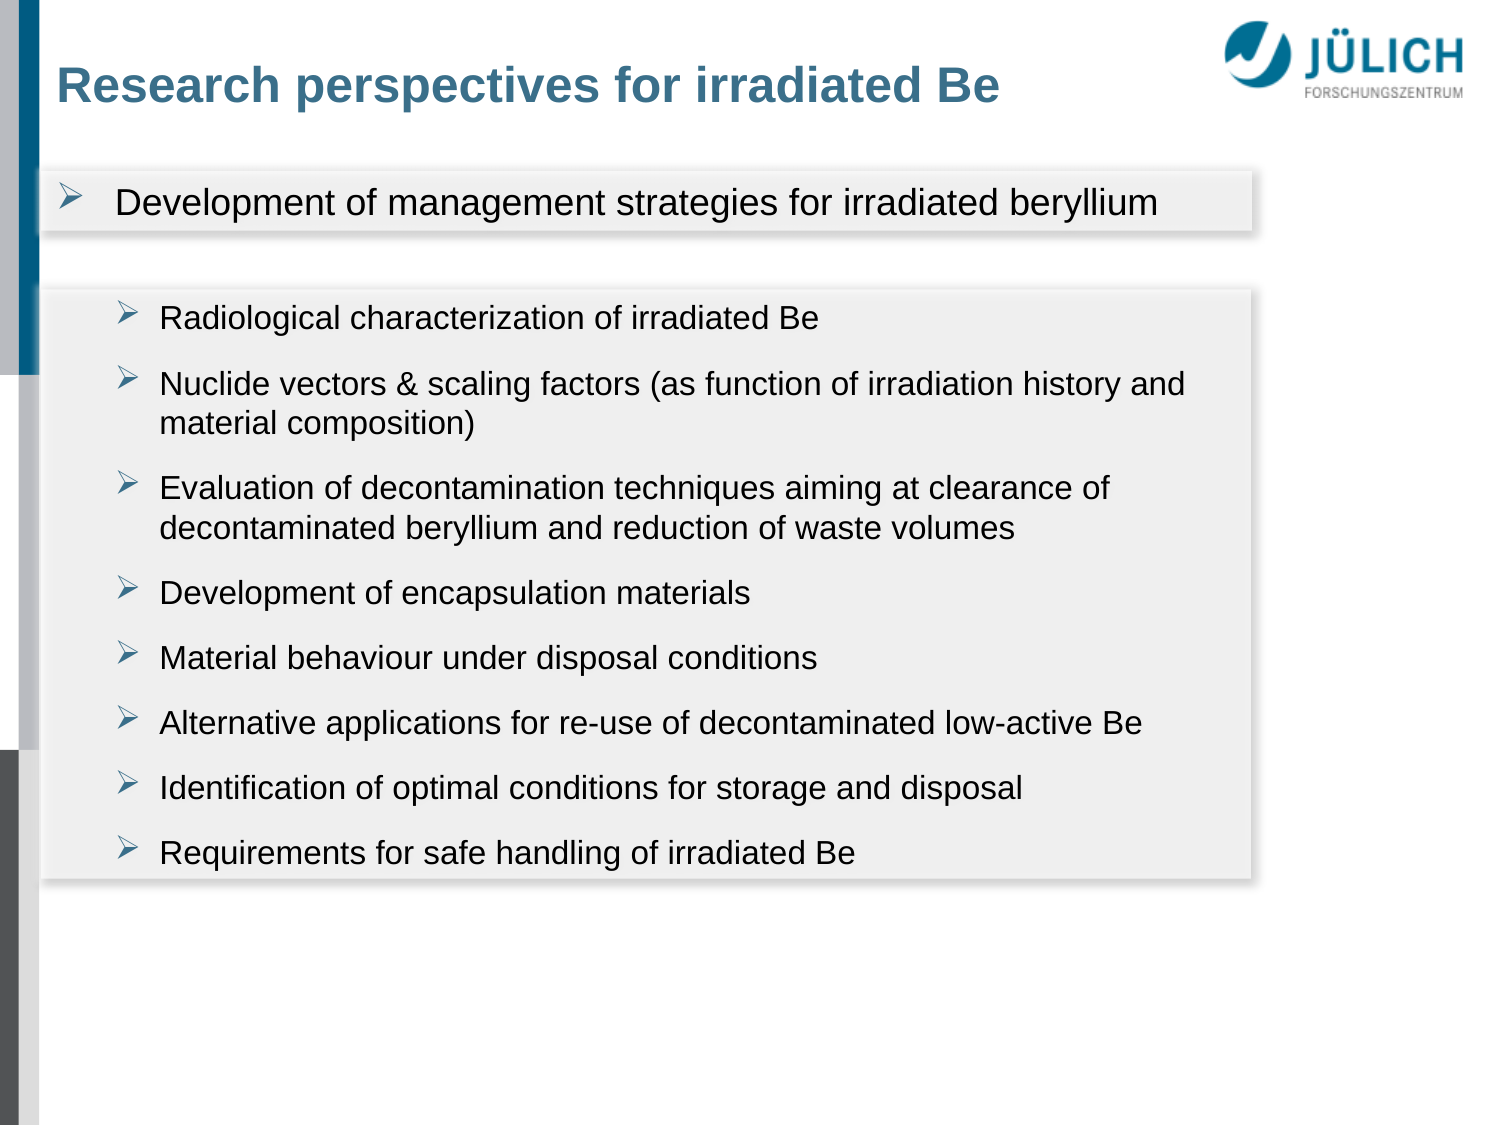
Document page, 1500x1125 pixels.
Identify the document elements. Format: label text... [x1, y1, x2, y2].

picture [1224, 20, 1463, 98]
text_box Development of management strategies for irradiated beryllium [41, 170, 1252, 231]
text_box Radiological characterization of irradiated Be Nuclide vectors & scaling factors (as function of irradiation history and material composition) Evaluation of decontamination techniques aiming at clearance of decontaminated beryllium and reduction of waste volumes Development of encapsulation materials Material behaviour under disposal conditions Alternative applications for re-use of decontaminated low-active Be Identification of optimal conditions for storage and disposal Requirements for safe handling of irradiated Be [41, 289, 1251, 879]
text_box Research perspectives for irradiated Be [41, 35, 1201, 130]
picture [33, 282, 40, 374]
